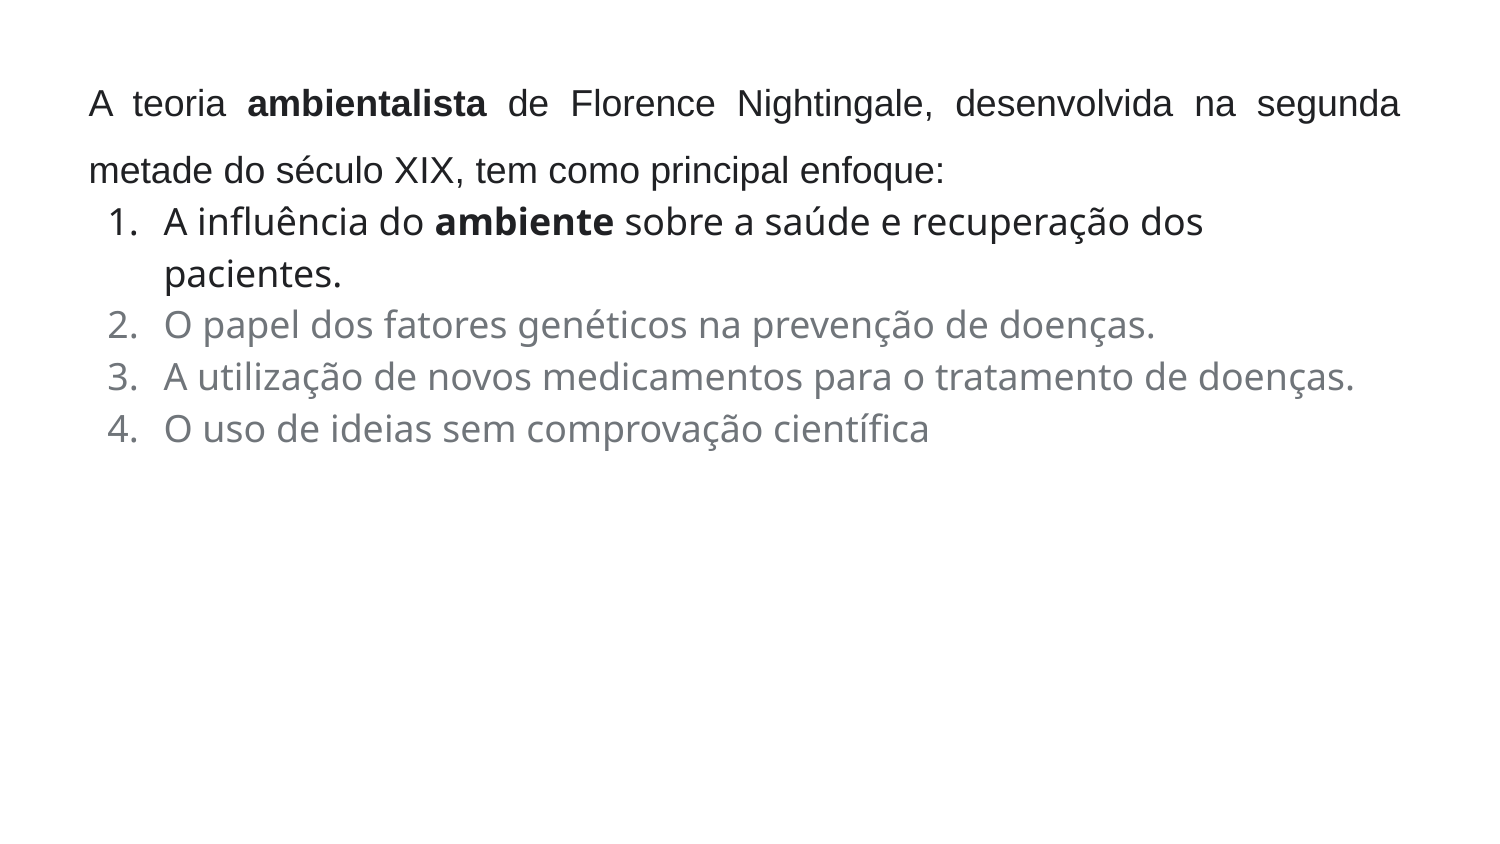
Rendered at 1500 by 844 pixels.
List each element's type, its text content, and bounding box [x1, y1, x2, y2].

list A teoria ambientalista de Florence Nightingale, desenvolvida na segunda metade do século XIX, tem como principal enfoque: A influência do ambiente sobre a saúde e recuperação dos pacientes. O papel dos fatores genéticos na prevenção de doenças. A utilização de novos medicamentos para o tratamento de doenças. O uso de ideias sem comprovação científica [77, 50, 1412, 828]
